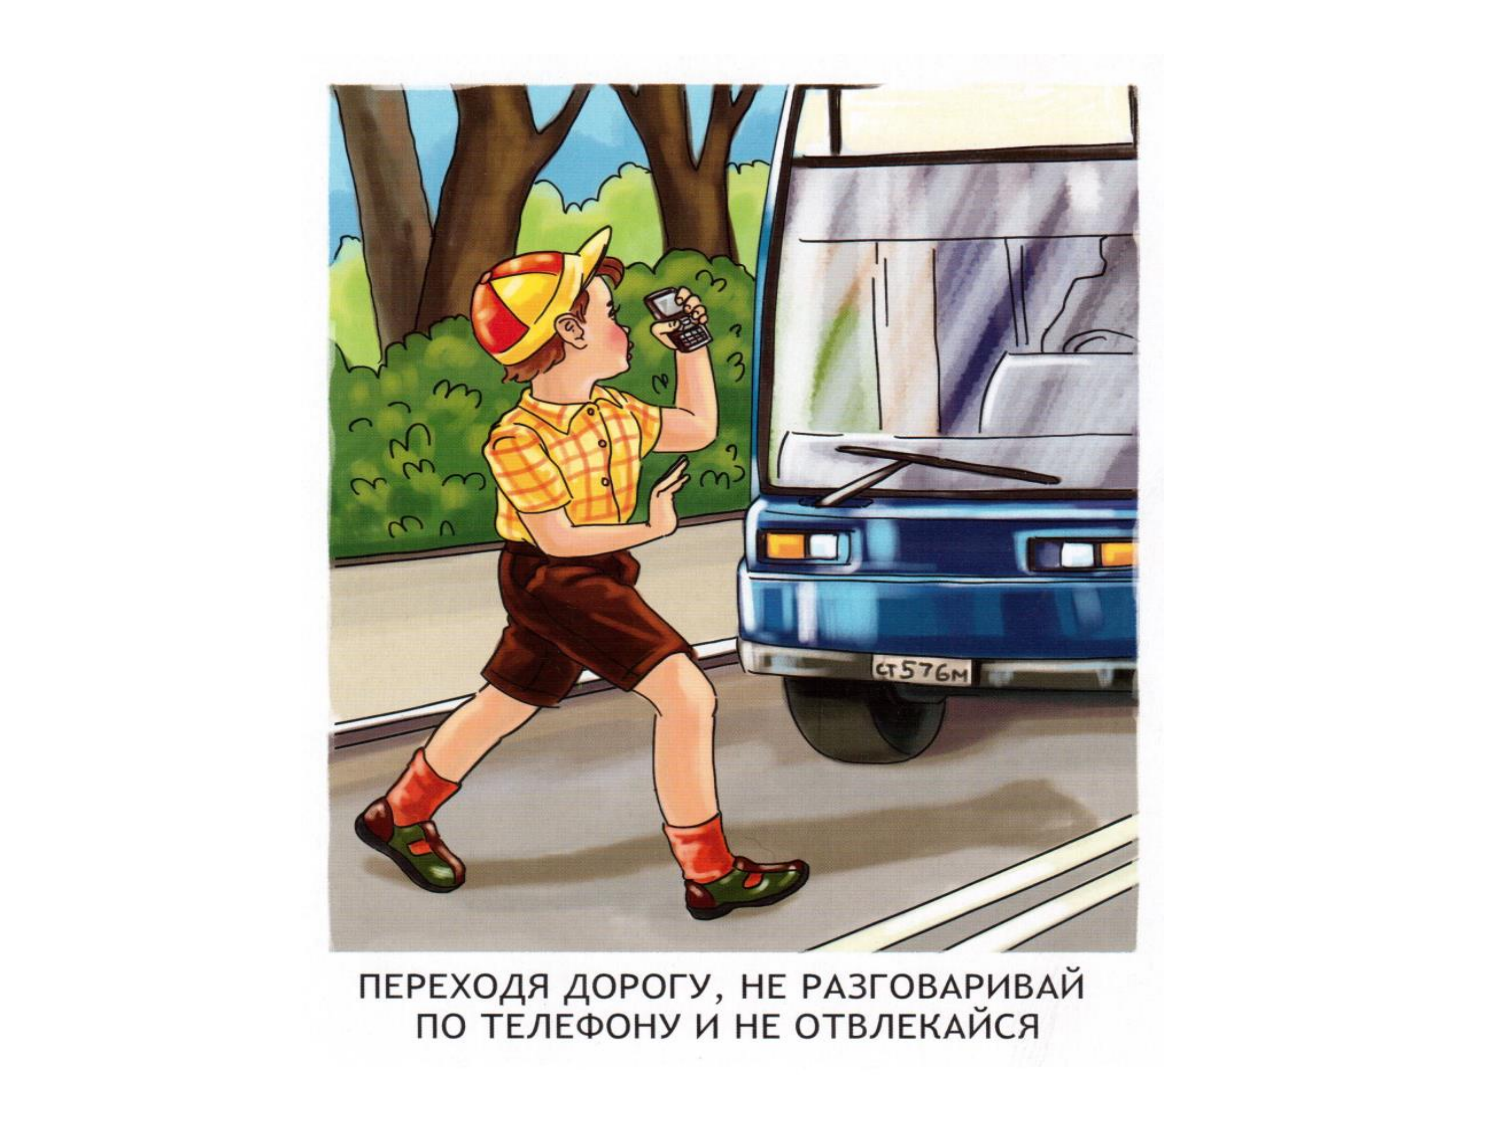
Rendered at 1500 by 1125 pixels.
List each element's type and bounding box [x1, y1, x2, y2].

picture [300, 54, 1164, 1084]
